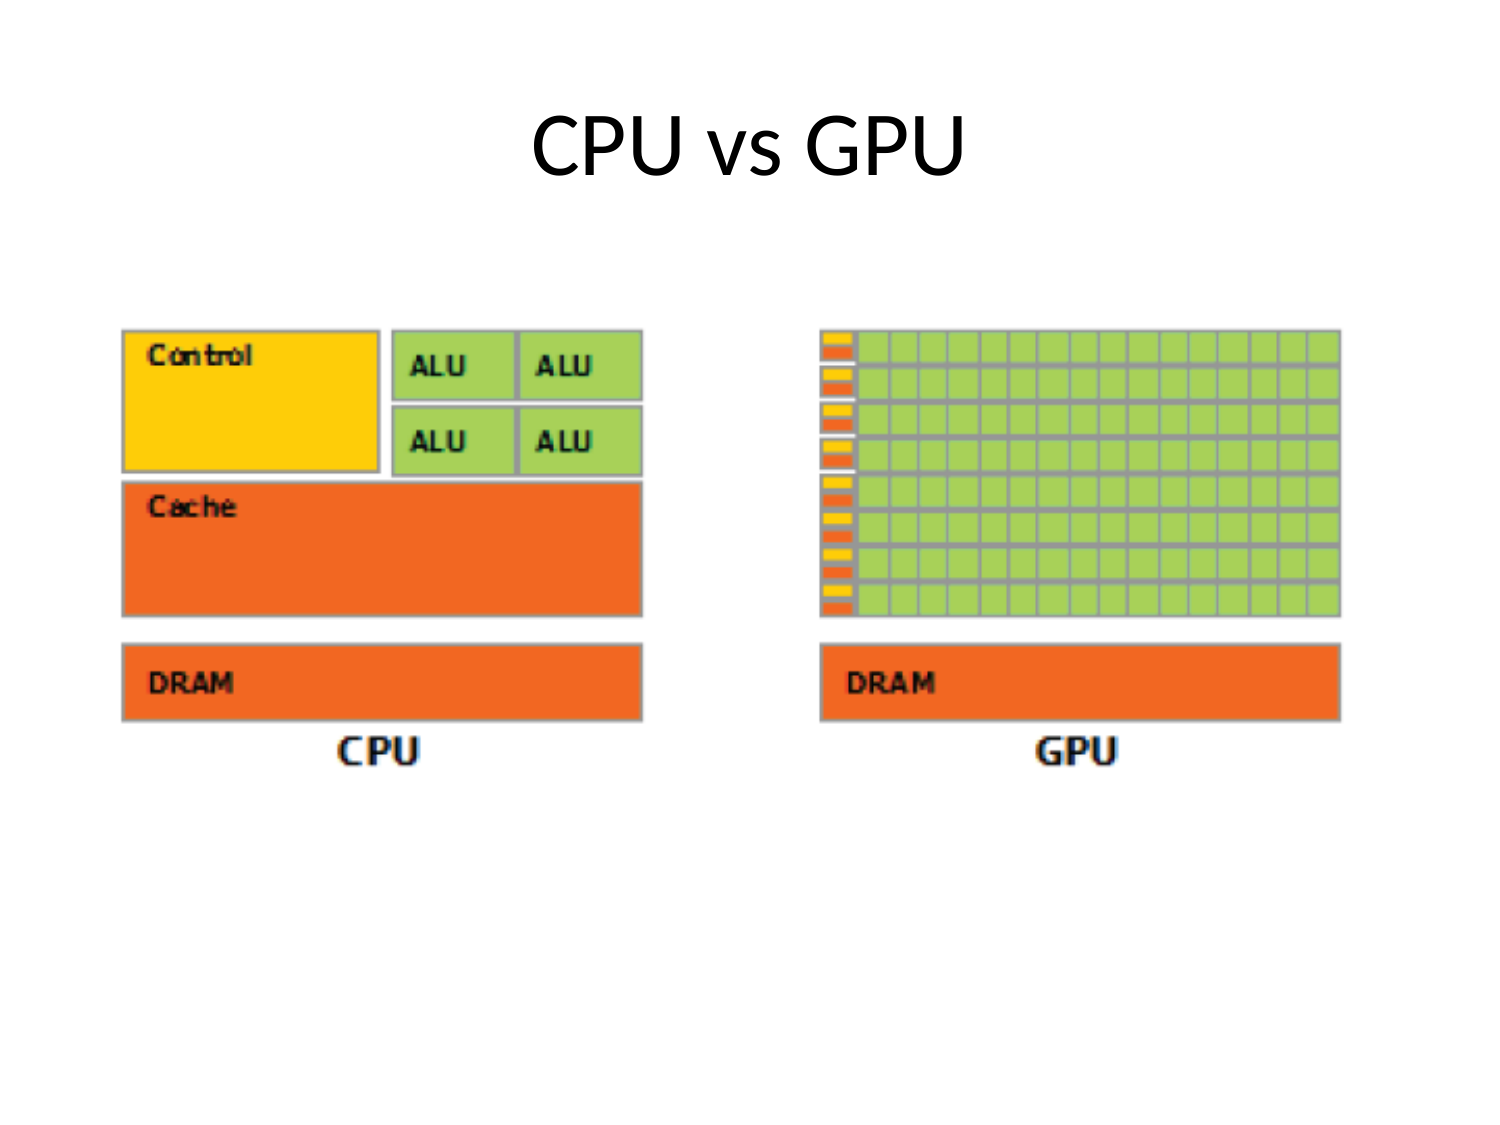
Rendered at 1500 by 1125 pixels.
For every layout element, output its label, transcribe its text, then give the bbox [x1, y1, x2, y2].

title CPU vs GPU [75, 45, 1425, 233]
picture [101, 314, 1380, 807]
